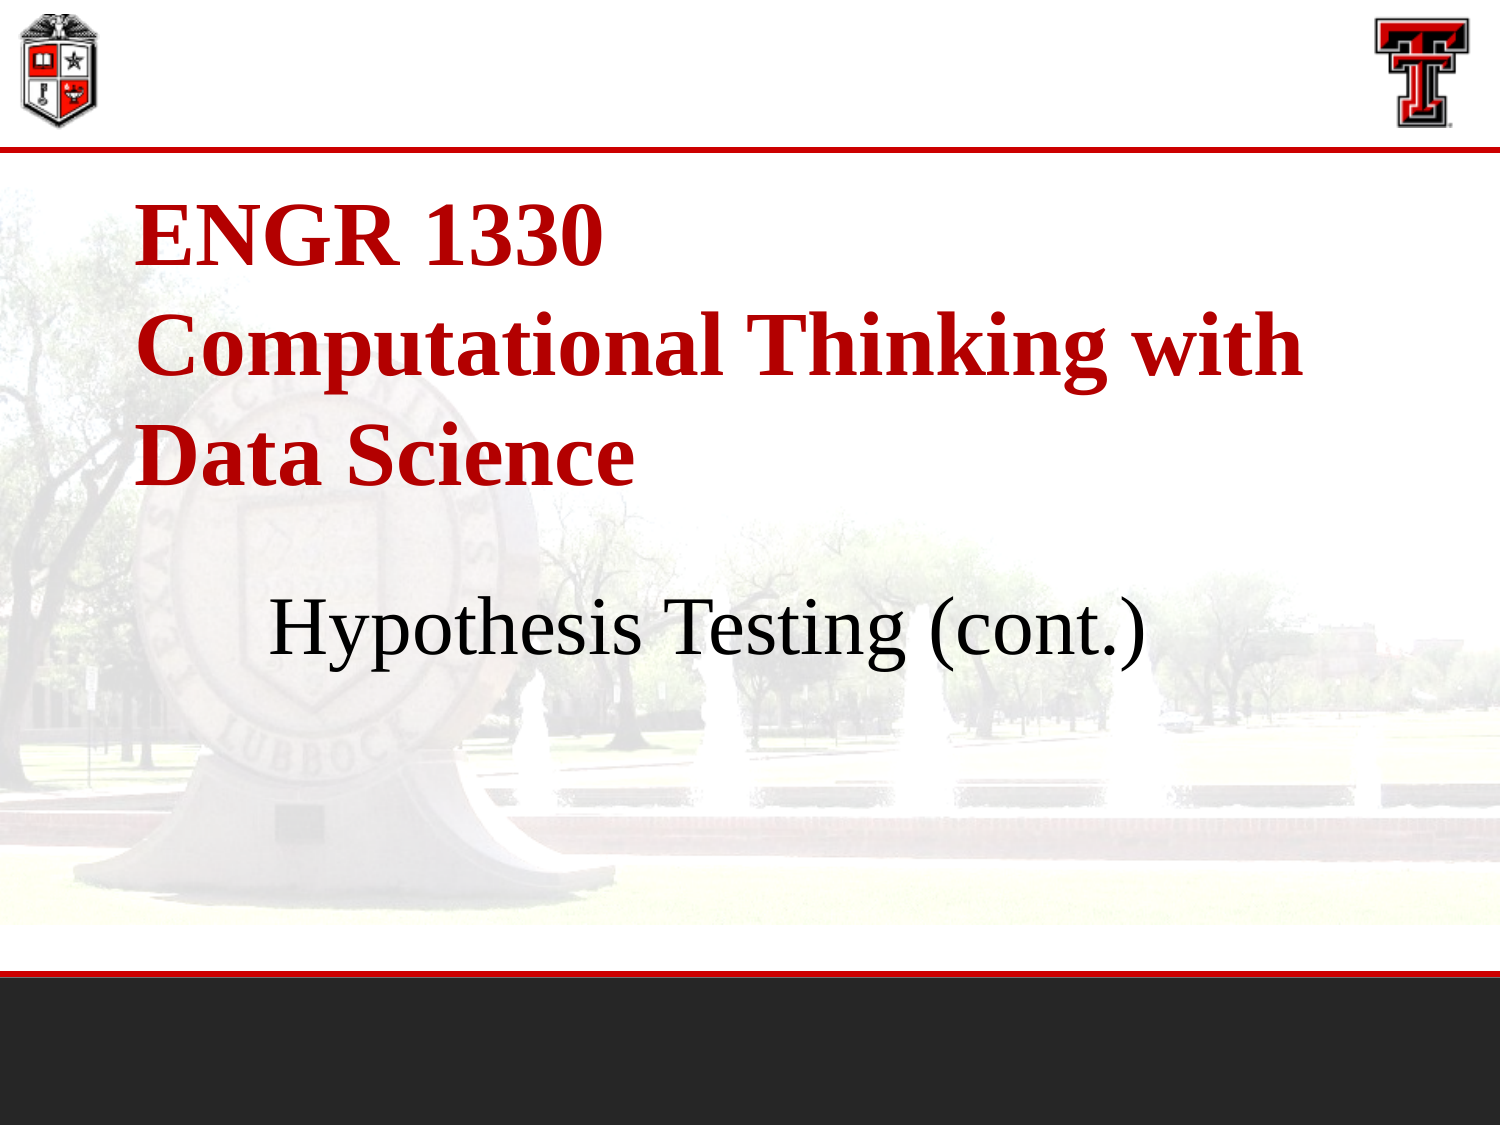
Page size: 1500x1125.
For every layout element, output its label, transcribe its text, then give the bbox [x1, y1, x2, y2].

text_box Hypothesis Testing (cont.) [94, 563, 1324, 679]
title ENGR 1330 Computational Thinking with Data Science [119, 146, 1418, 531]
picture [1373, 14, 1472, 128]
picture [11, 14, 114, 136]
